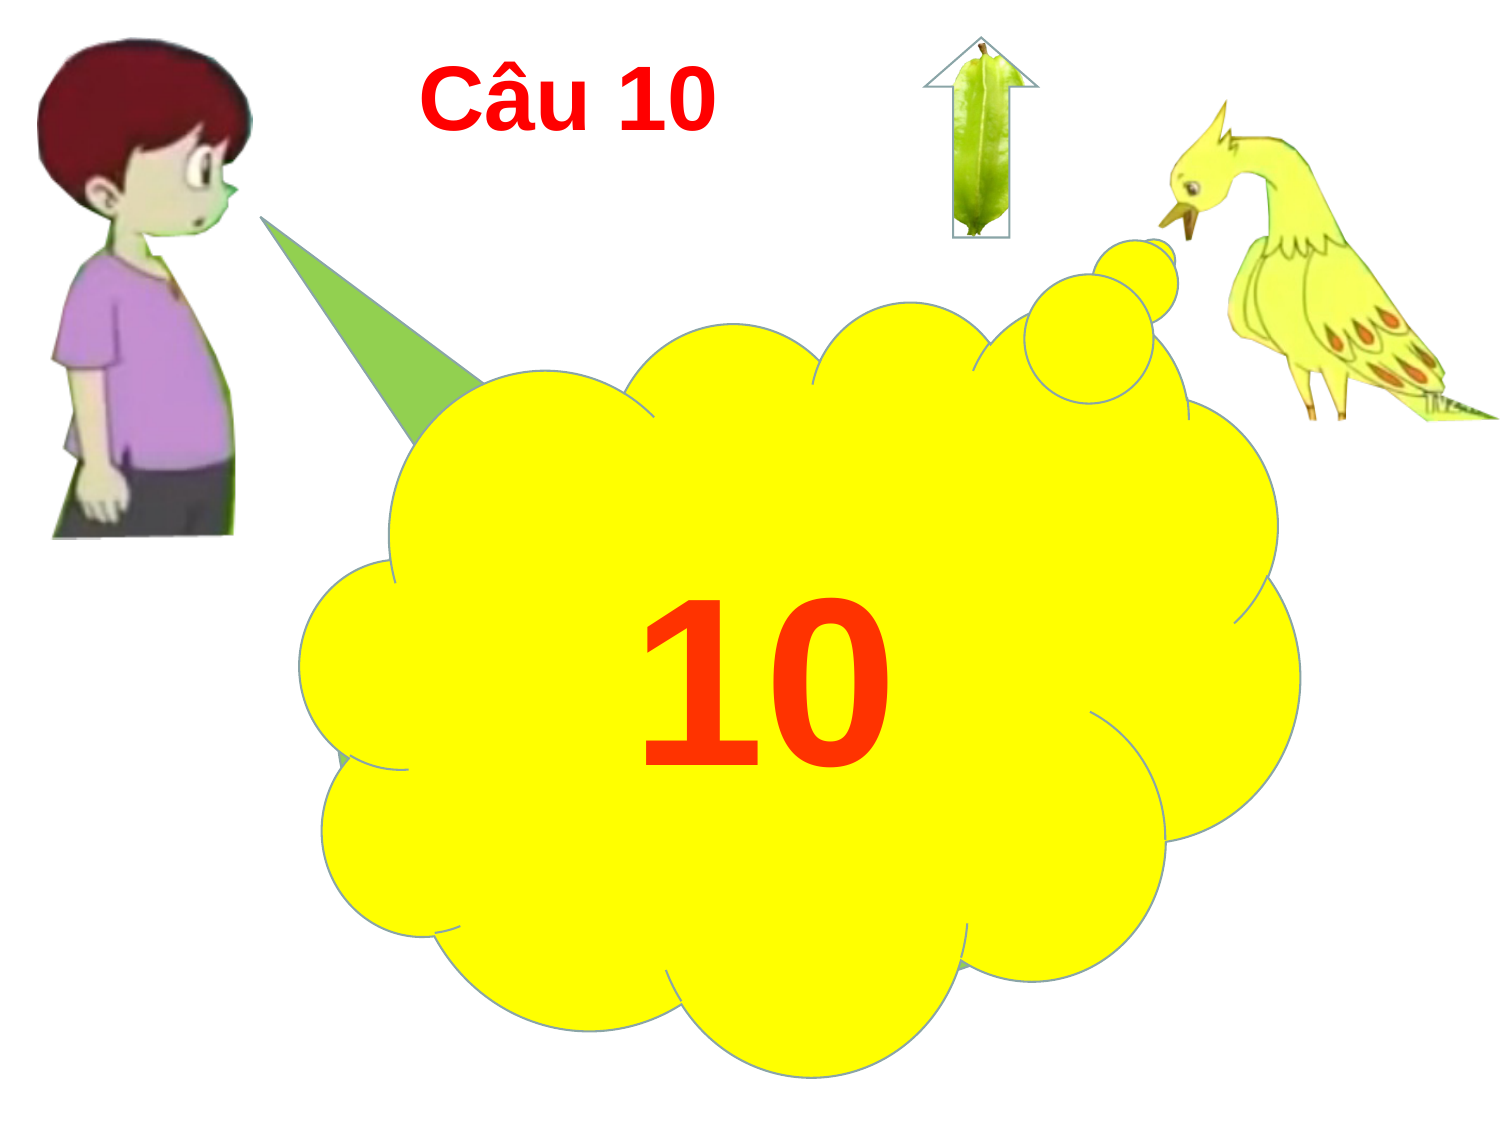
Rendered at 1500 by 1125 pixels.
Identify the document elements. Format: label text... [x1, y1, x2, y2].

picture [1098, 99, 1500, 425]
title Câu 10 [350, 0, 788, 188]
text_box 5 + 5 = ? [259, 215, 484, 445]
picture [37, 37, 253, 540]
text_box 10 [298, 259, 1302, 1079]
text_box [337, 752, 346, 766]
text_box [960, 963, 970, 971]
text_box [922, 36, 1041, 239]
